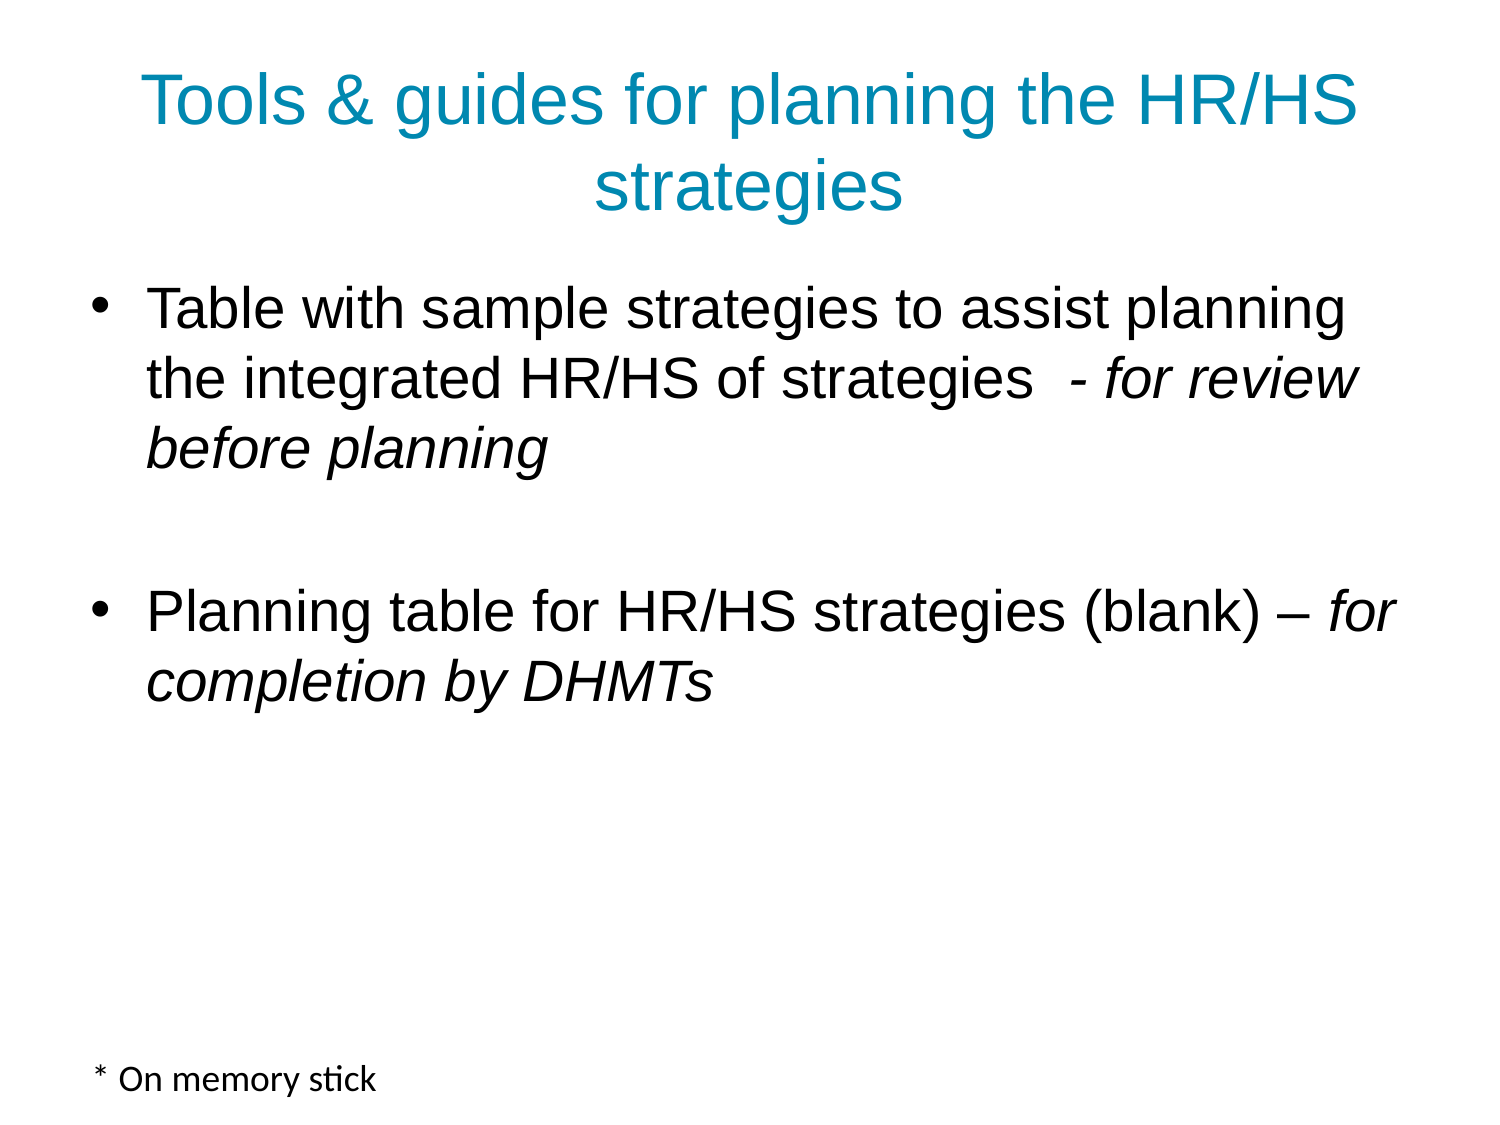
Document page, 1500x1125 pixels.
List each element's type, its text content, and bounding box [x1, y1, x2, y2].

text_box * On memory stick [76, 1046, 561, 1107]
list Table with sample strategies to assist planning the integrated HR/HS of strategies - for review before planning Planning table for HR/HS strategies (blank) – for completion by DHMTs [75, 262, 1425, 1005]
title Tools & guides for planning the HR/HS strategies [75, 45, 1425, 233]
